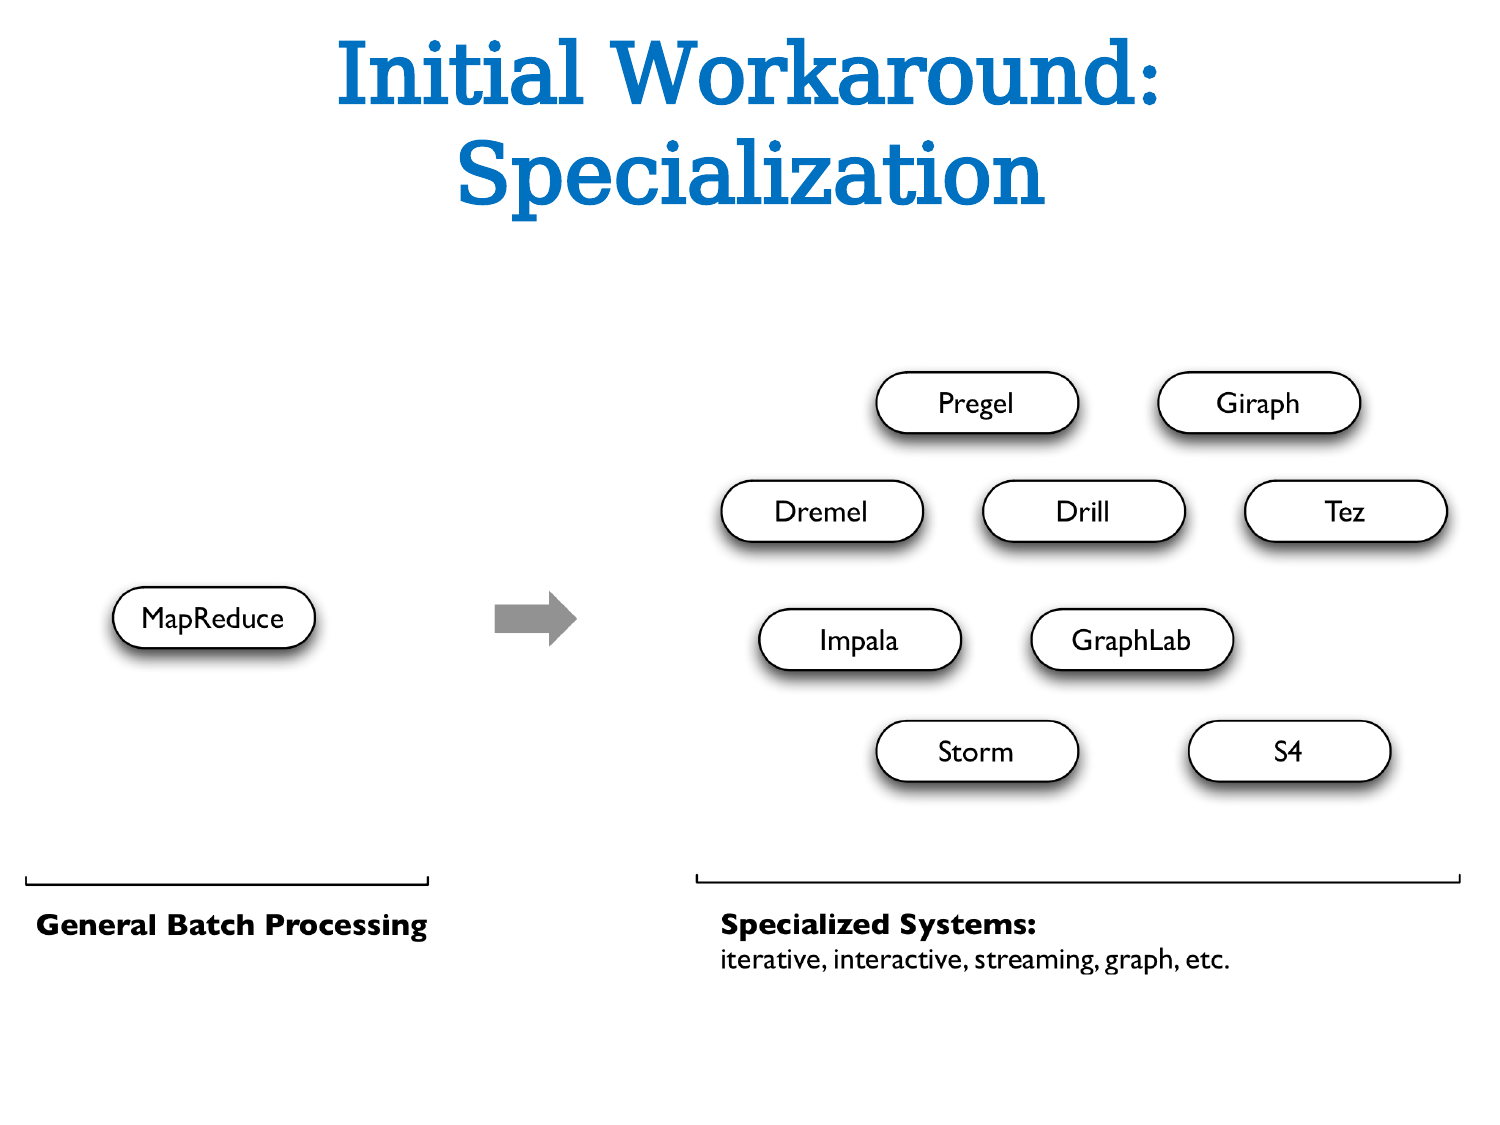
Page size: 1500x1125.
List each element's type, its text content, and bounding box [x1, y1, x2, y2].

picture [0, 265, 1500, 1012]
title Initial Workaround: Specialization [75, 45, 1425, 194]
